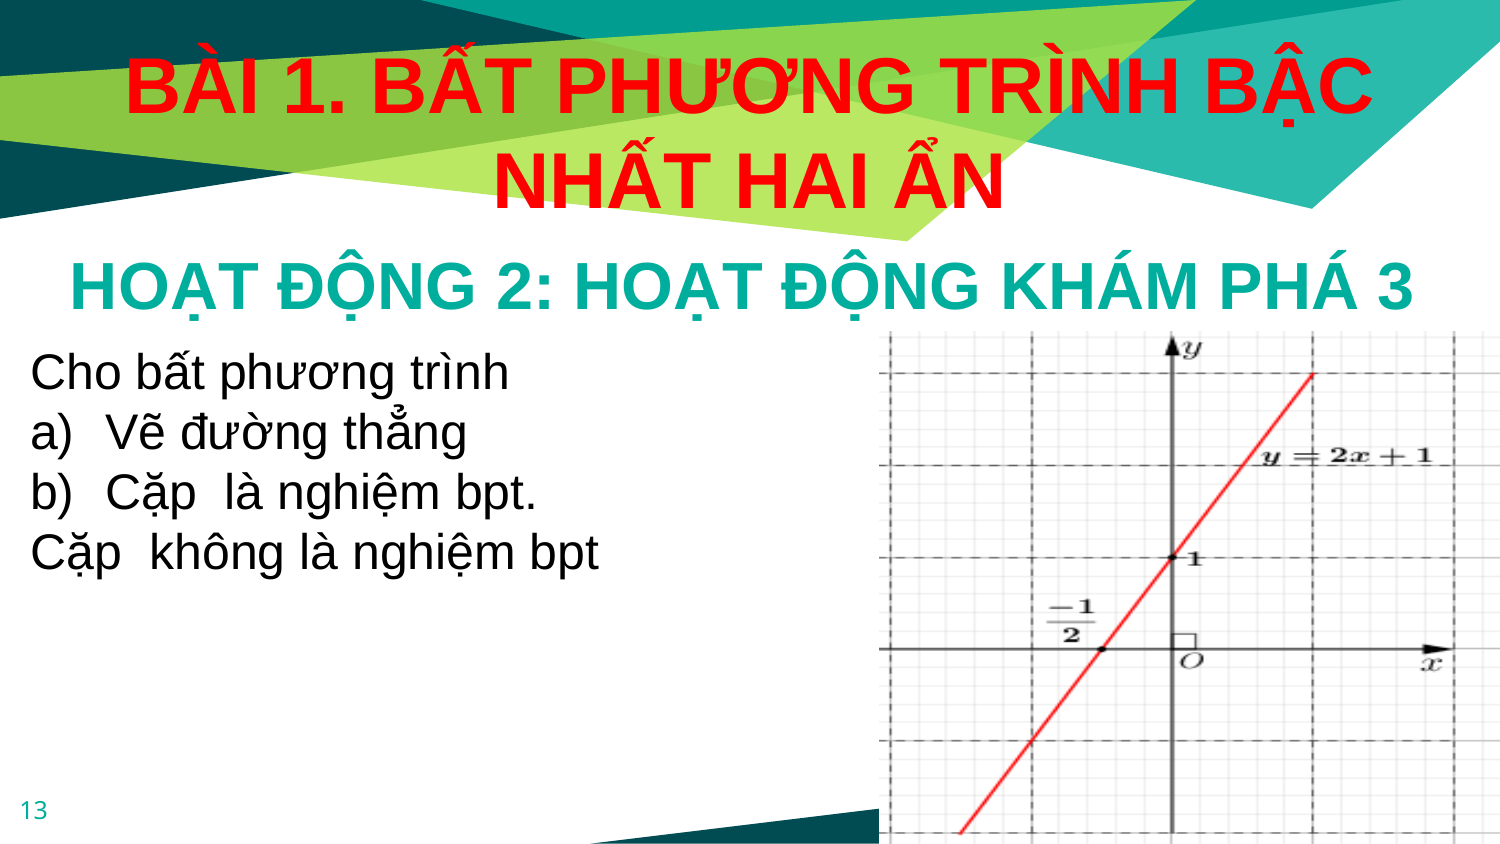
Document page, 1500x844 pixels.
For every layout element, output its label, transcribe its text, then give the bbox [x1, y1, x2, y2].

list HOẠT ĐỘNG 2: HOẠT ĐỘNG KHÁM PHÁ 3 [55, 227, 1445, 362]
title BÀI 1. BẤT PHƯƠNG TRÌNH BẬC NHẤT HAI ẨN [55, 19, 1445, 227]
slide_number 13 [4, 779, 95, 844]
picture [879, 331, 1500, 844]
